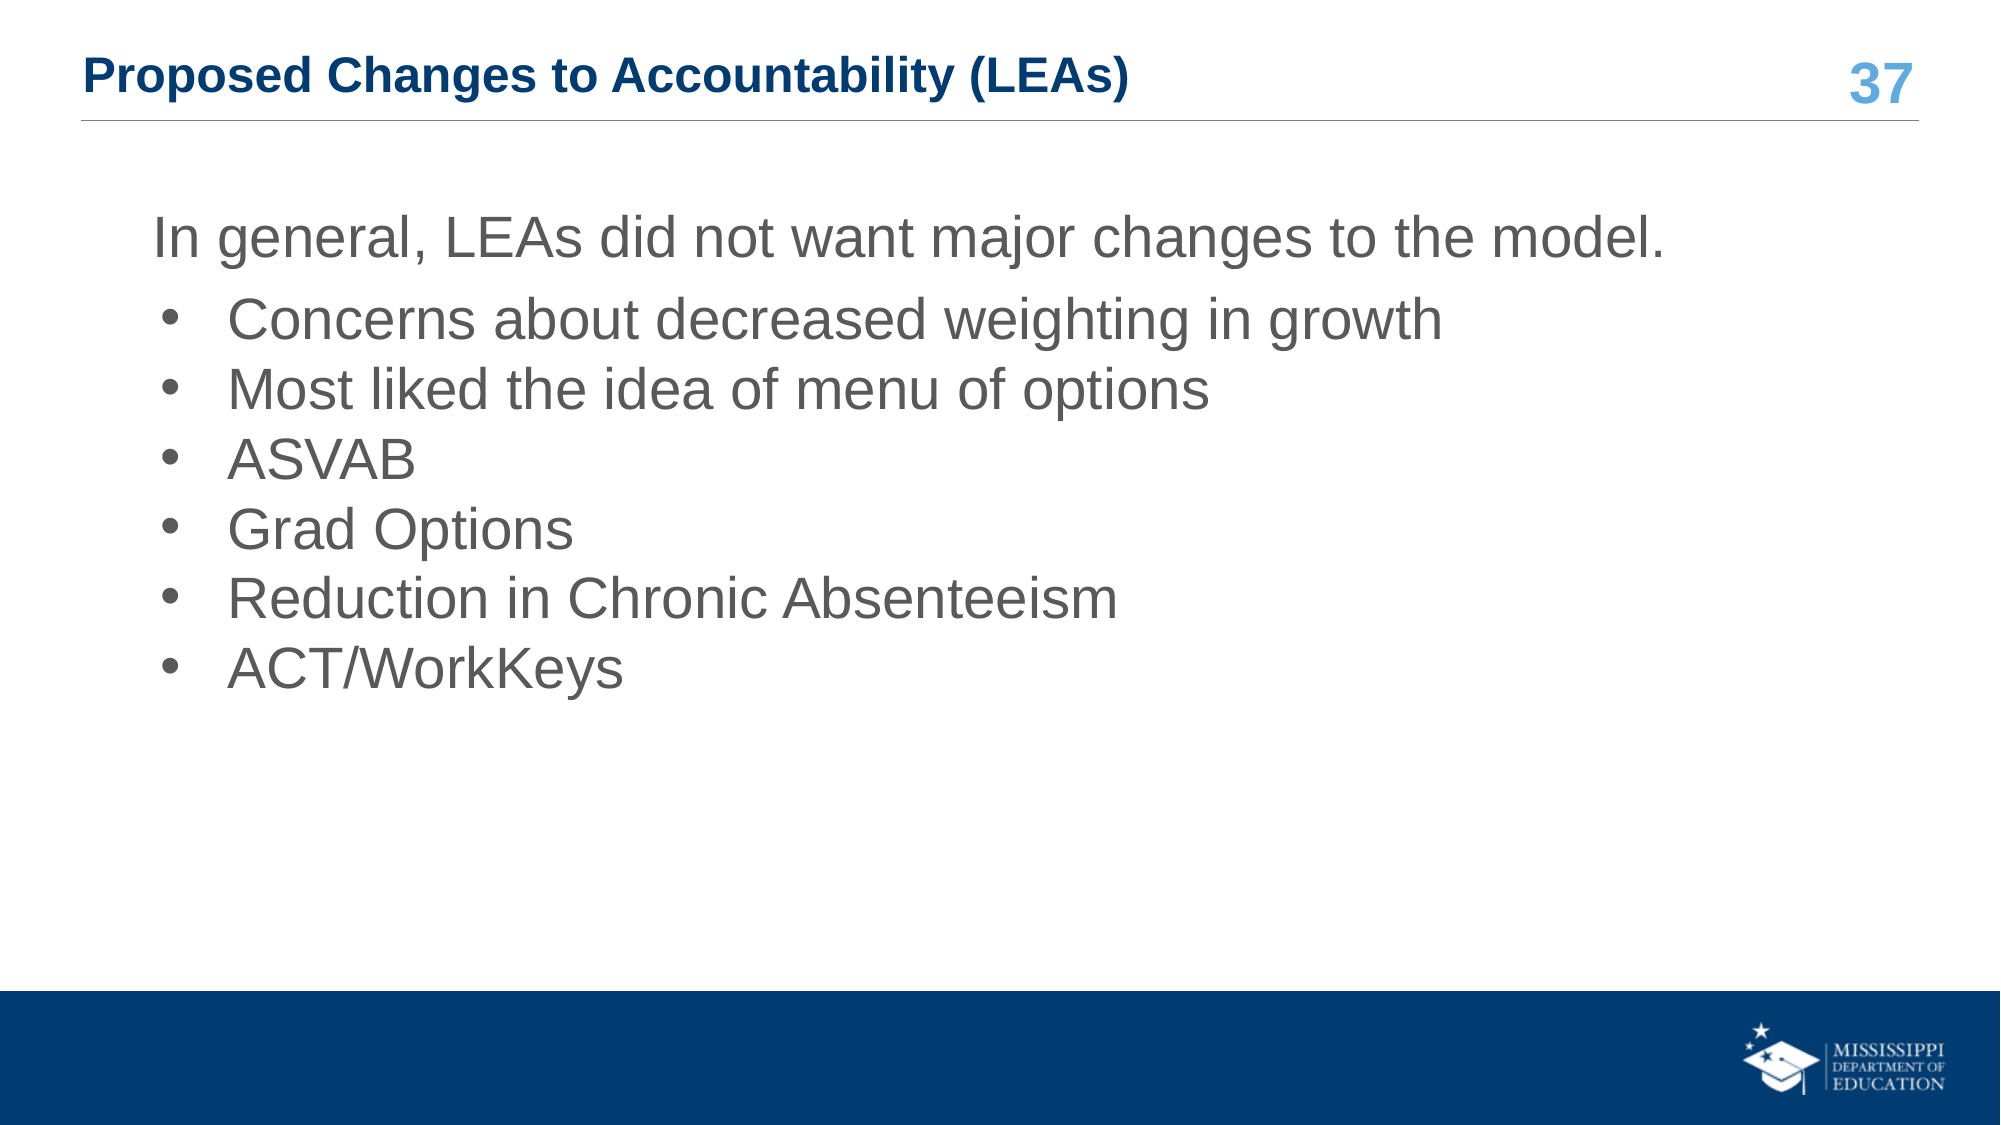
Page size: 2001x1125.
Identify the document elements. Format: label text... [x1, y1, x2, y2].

title Proposed Changes to Accountability (LEAs) [67, 45, 1808, 108]
picture [1742, 1021, 1946, 1095]
list In general, LEAs did not want major changes to the model. Concerns about decreased weighting in growth Most liked the idea of menu of options ASVAB Grad Options Reduction in Chronic Absenteeism ACT/WorkKeys [137, 191, 1863, 911]
